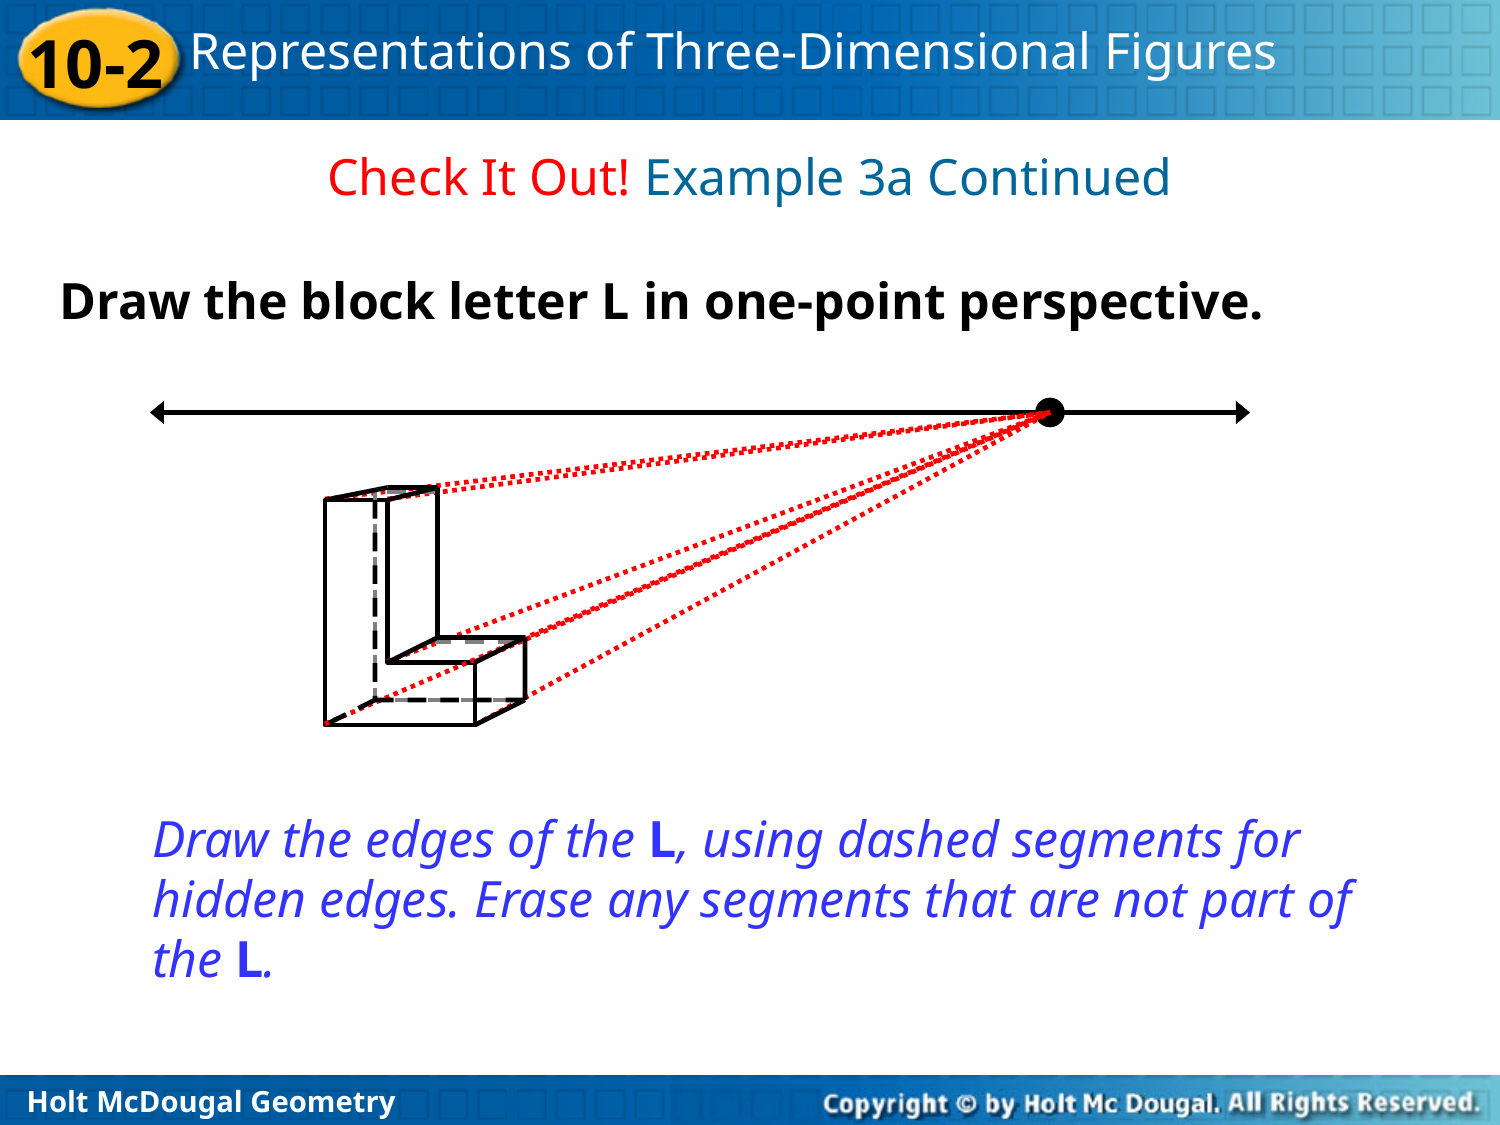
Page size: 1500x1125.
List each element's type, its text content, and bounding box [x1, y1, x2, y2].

text_box [374, 491, 525, 700]
text_box [1063, 402, 1250, 423]
text_box [324, 499, 475, 725]
text_box Check It Out! Example 3a Continued [0, 137, 1500, 213]
text_box Draw the block letter L in one-point perspective. [44, 262, 1500, 338]
text_box Draw the edges of the L, using dashed segments for hidden edges. Erase any segments that are not part of the L. [137, 799, 1438, 995]
picture [0, 0, 1500, 120]
text_box [1037, 399, 1063, 425]
picture [0, 1075, 1500, 1125]
text_box [150, 402, 1037, 423]
